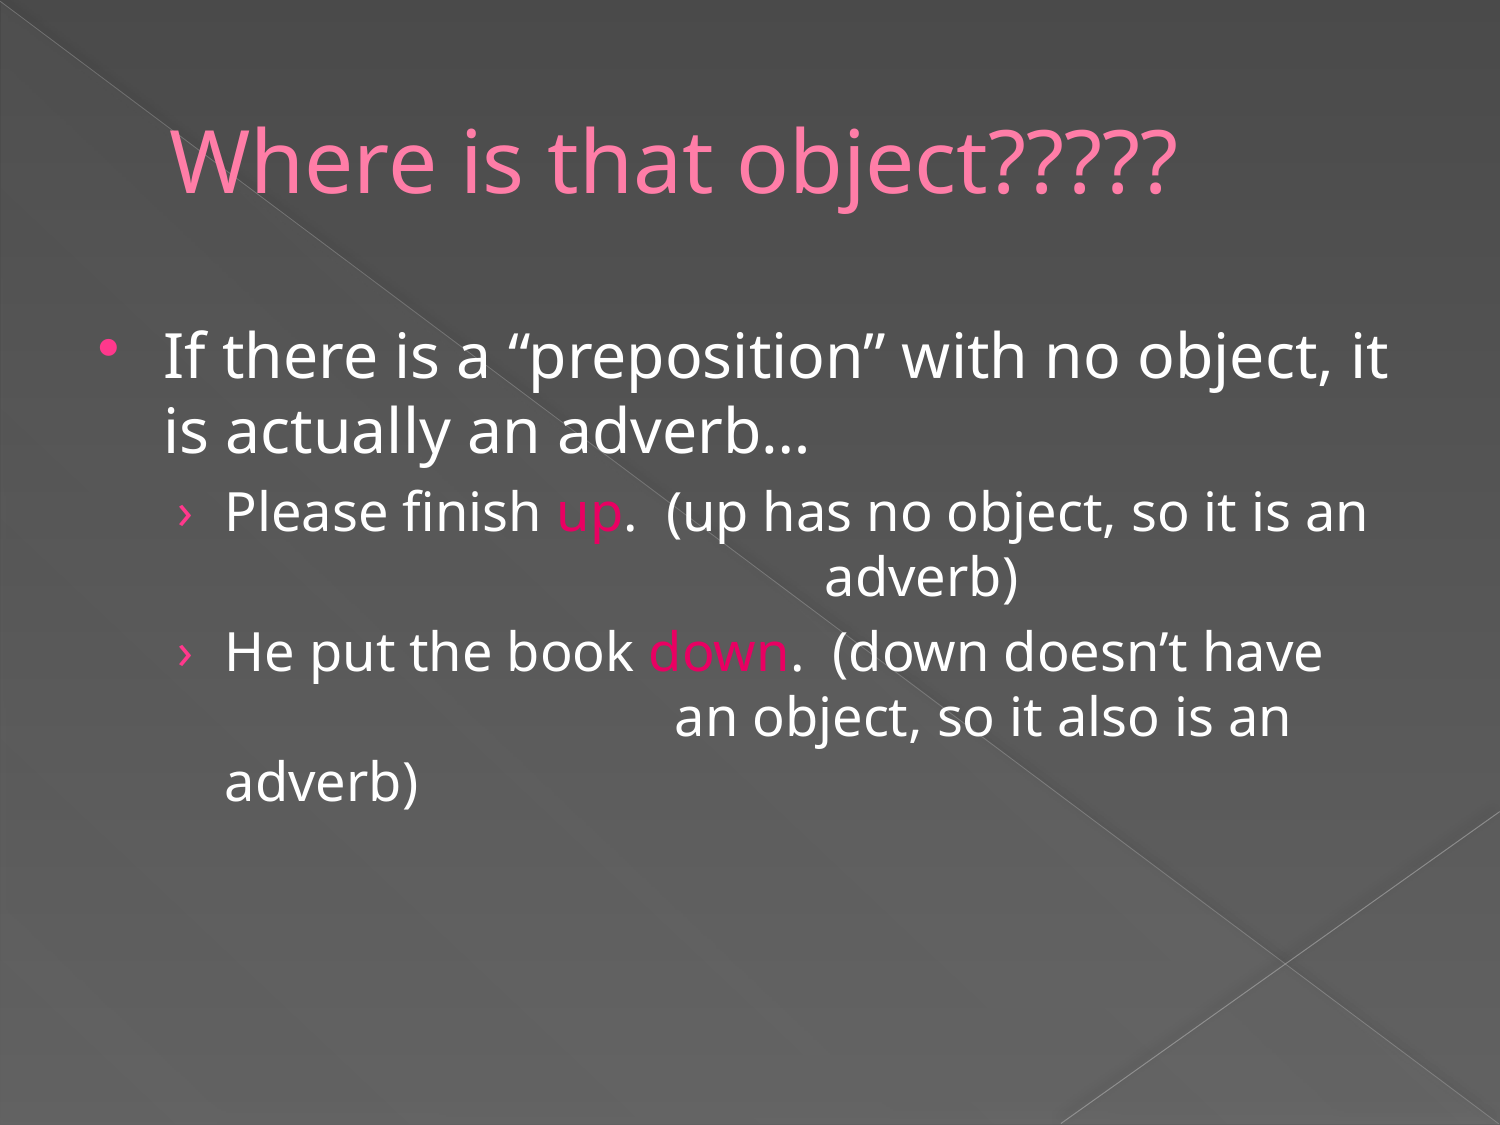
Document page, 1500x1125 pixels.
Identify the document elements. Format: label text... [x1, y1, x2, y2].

list If there is a “preposition” with no object, it is actually an adverb… Please finish up. (up has no object, so it is an adverb) He put the book down. (down doesn’t have an object, so it also is an adverb) [75, 308, 1425, 1059]
title Where is that object????? [75, 43, 1425, 274]
